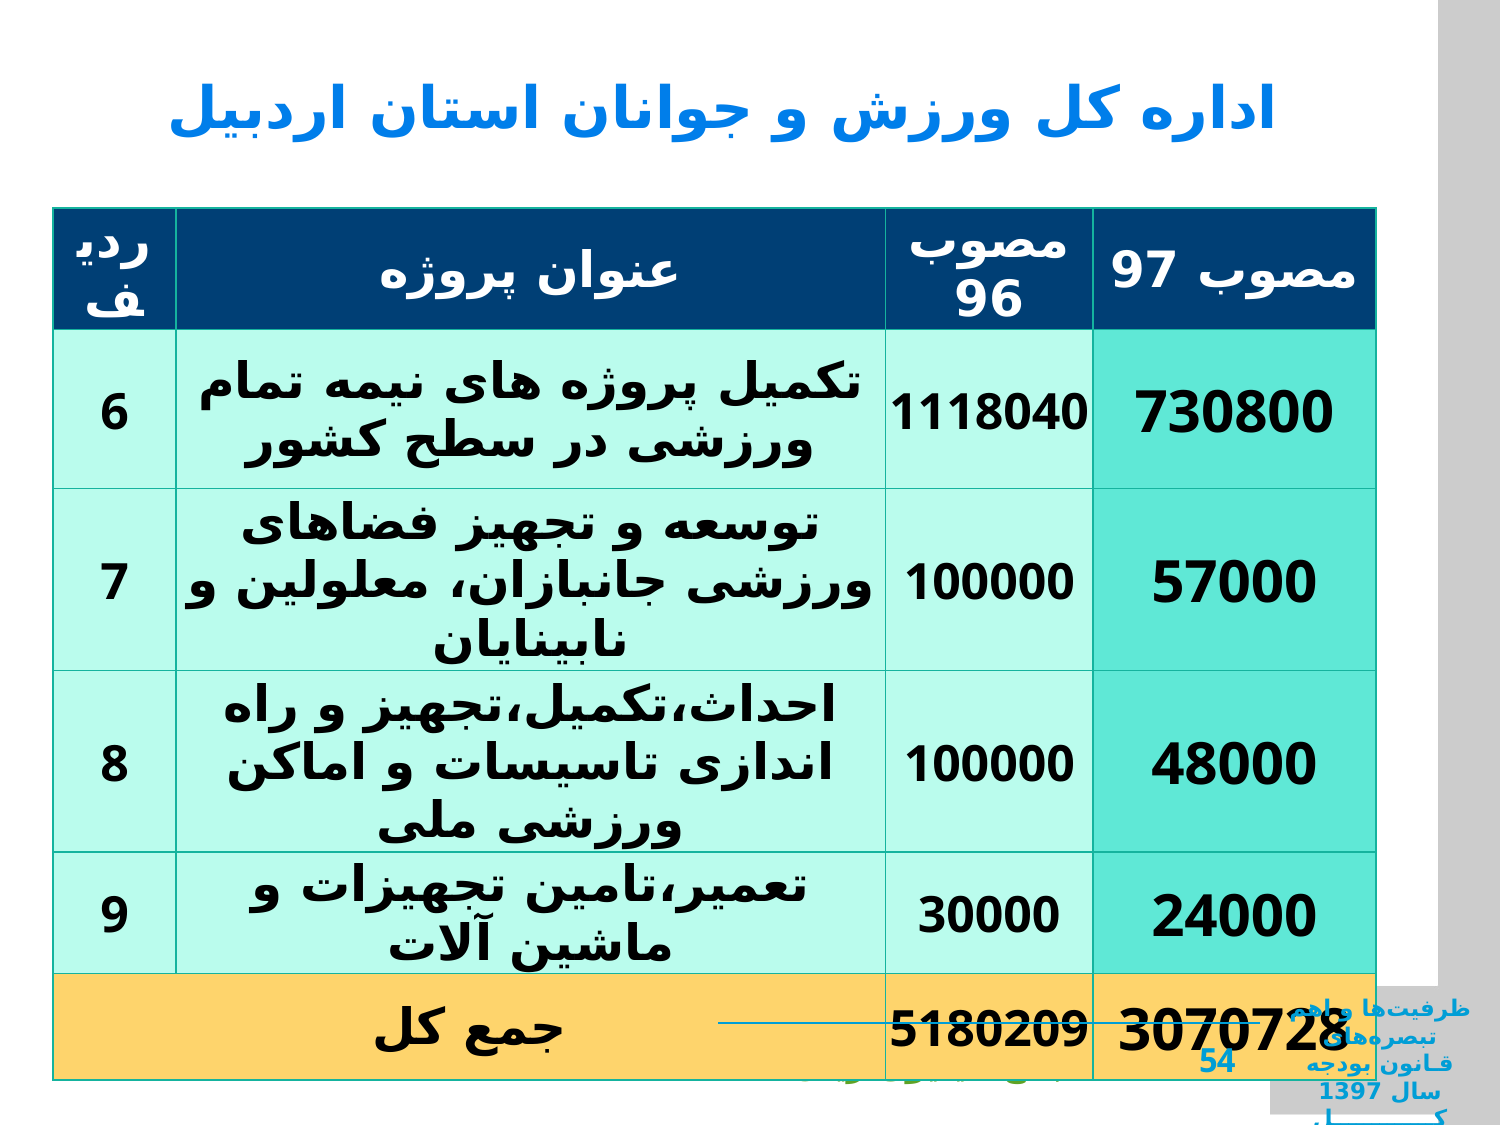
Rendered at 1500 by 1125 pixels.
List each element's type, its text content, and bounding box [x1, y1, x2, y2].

table_cell احداث،تکمیل،تجهیز و راه اندازی تاسیسات و اماکن ورزشی ملی [177, 671, 885, 851]
table_cell 100000 [886, 489, 1092, 670]
text_box مبالغ(میلیون ریال) [763, 1081, 1100, 1091]
table_cell 8 [54, 671, 175, 851]
table_cell توسعه و تجهیز فضاهای ورزشی جانبازان، معلولین و نابینایان [177, 489, 885, 670]
table_cell 24000 [1094, 853, 1265, 973]
table_cell جمع کل [54, 974, 885, 1079]
text_box 54 [1123, 1033, 1249, 1125]
table_cell 1118040 [886, 330, 1092, 488]
table_cell 7 [54, 489, 175, 670]
table_cell 6 [54, 330, 175, 488]
title اداره کل ورزش و جوانان استان اردبیل [0, 30, 1265, 179]
table_cell 57000 [1094, 489, 1265, 670]
table_header مصوب 96 [886, 209, 1092, 329]
table_cell 5180209 [886, 974, 1092, 1022]
table_cell تعمیر،تامین تجهیزات و ماشین آلات [177, 853, 885, 973]
table_header عنوان پروژه [177, 209, 885, 329]
table_header ردیف [54, 209, 175, 329]
table_header مصوب 97 [1094, 209, 1265, 329]
table_cell 9 [54, 853, 175, 973]
table_cell 5180209 [886, 1032, 1092, 1079]
table_cell 3070728 [1094, 974, 1265, 1079]
table_cell 48000 [1094, 671, 1265, 851]
picture [1270, 0, 1500, 1125]
table_cell 100000 [886, 671, 1092, 851]
table_cell تکمیل پروژه های نیمه تمام ورزشی در سطح کشور [177, 330, 885, 488]
table_cell 30000 [886, 853, 1092, 973]
table_cell 730800 [1094, 330, 1265, 488]
